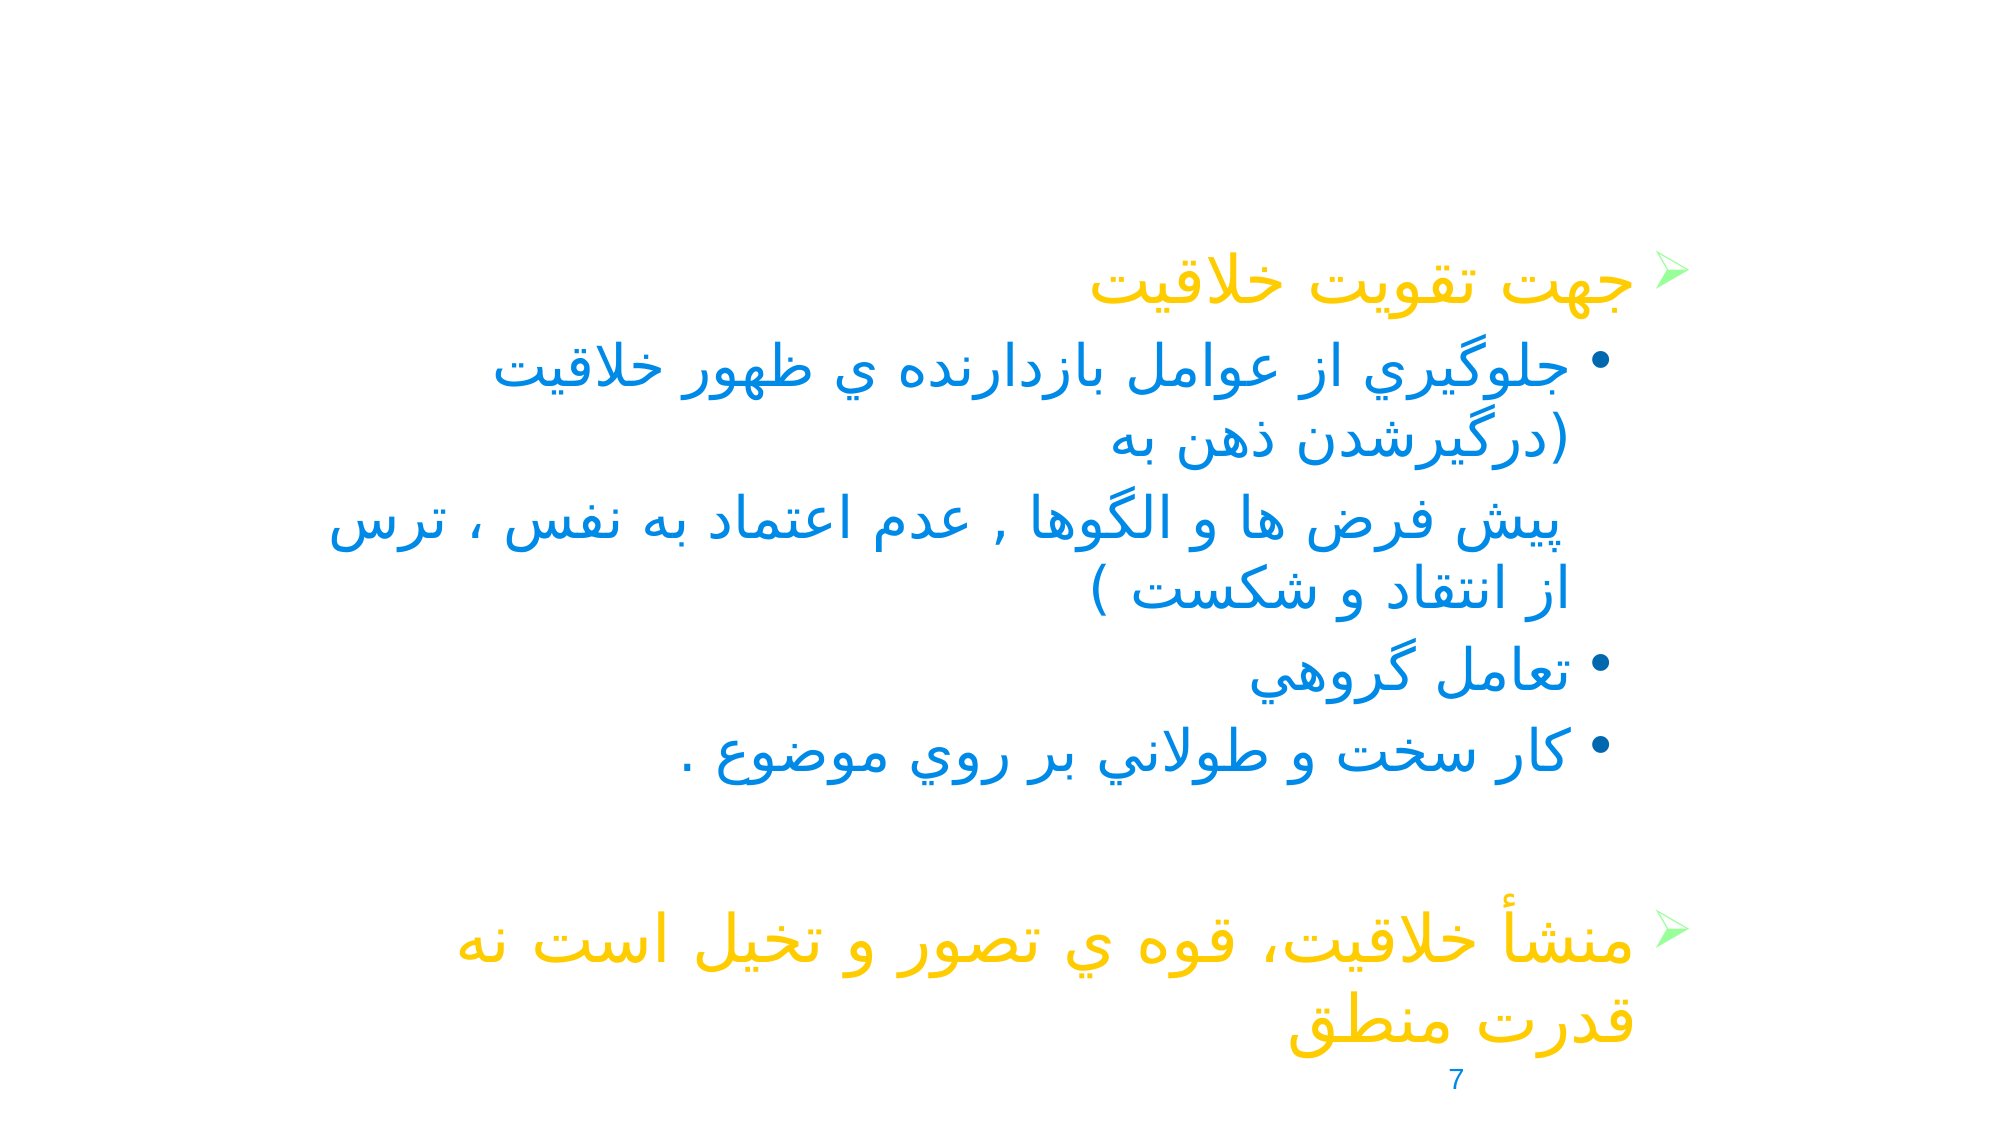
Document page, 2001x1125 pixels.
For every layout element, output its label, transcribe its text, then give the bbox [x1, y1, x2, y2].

slide_number 7 [1433, 1024, 1901, 1103]
list جهت تقويت خلاقيت جلوگيري از عوامل بازدارنده ي ظهور خلاقيت (درگيرشدن ذهن به پيش فرض ها و الگوها , عدم اعتماد به نفس ، ترس از انتقاد و شکست ) تعامل گروهي کار سخت و طولاني بر روي موضوع . منشأ خلاقيت، قوه ي تصور و تخيل است نه قدرت منطق [290, 42, 1710, 1083]
